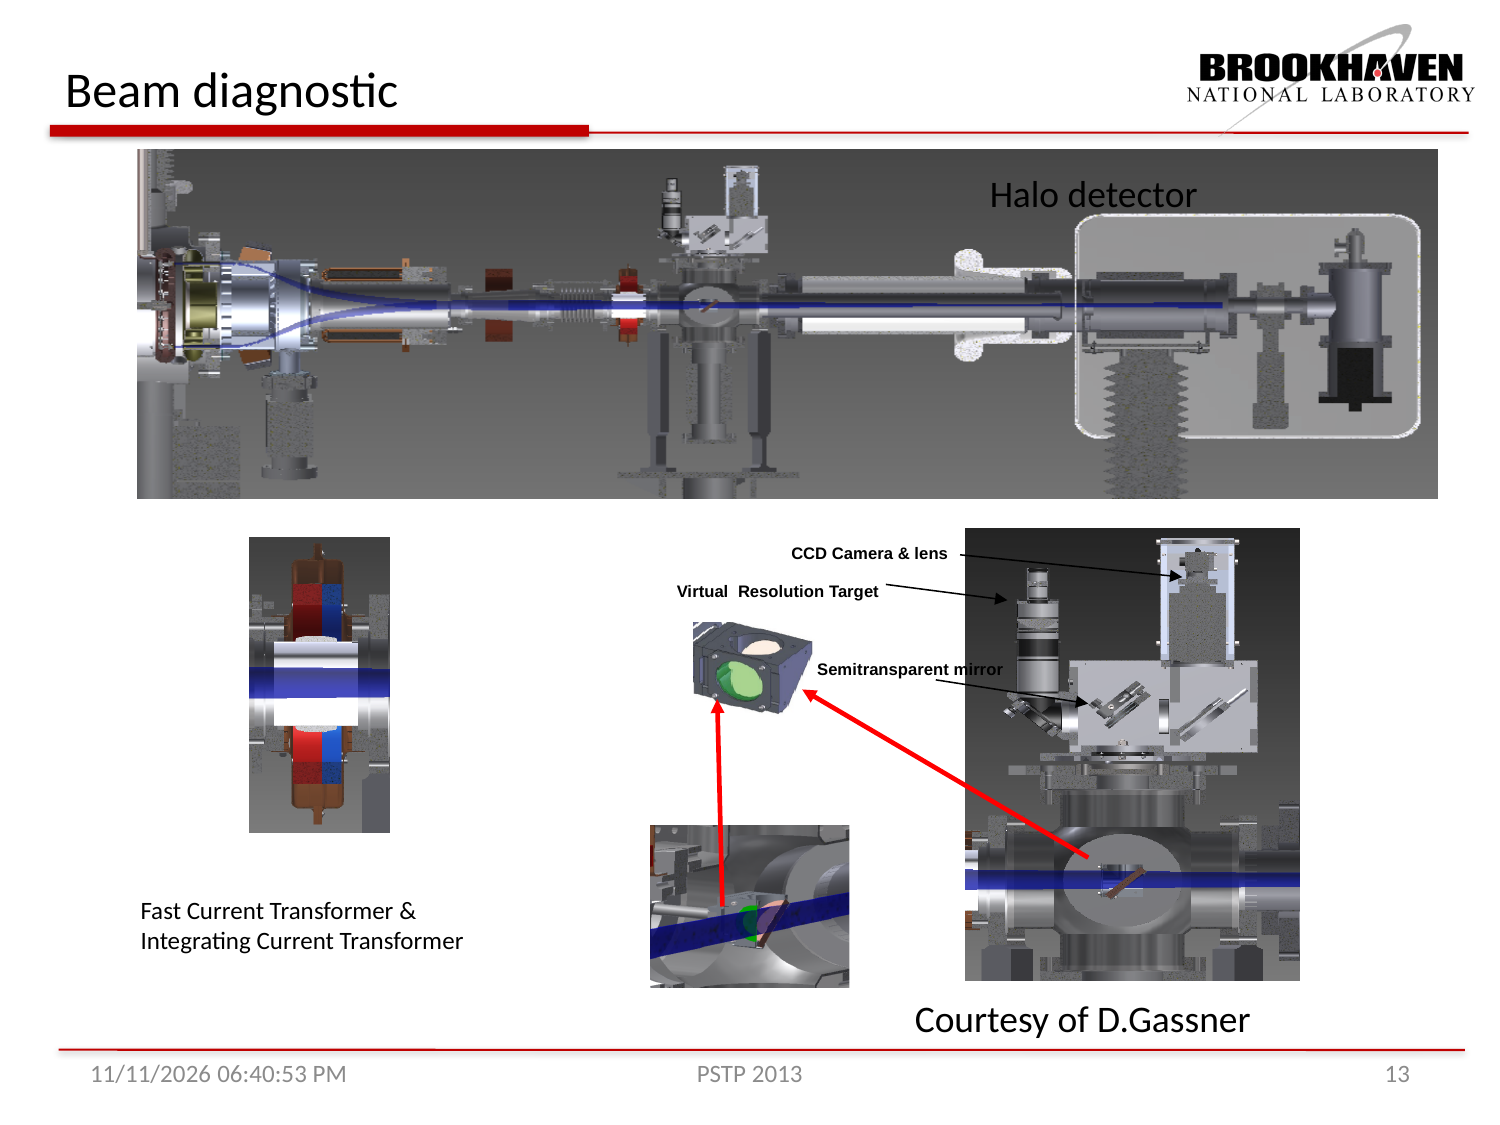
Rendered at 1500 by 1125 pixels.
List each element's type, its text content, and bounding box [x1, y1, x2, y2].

picture [249, 537, 390, 833]
title Beam diagnostic [50, 50, 425, 124]
picture [137, 149, 1438, 500]
picture [1187, 24, 1476, 137]
text_box Courtesy of D.Gassner [900, 987, 1313, 1048]
slide_number 13 [1313, 1042, 1425, 1048]
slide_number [75, 1042, 425, 1048]
footer PSTP 2013 [512, 1042, 900, 1048]
text_box [49, 124, 589, 137]
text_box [649, 528, 1301, 988]
text_box Fast Current Transformer & Integrating Current Transformer [125, 887, 485, 963]
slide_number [75, 1059, 425, 1103]
footer PSTP 2013 [512, 1059, 988, 1103]
slide_number 13 [1074, 1059, 1425, 1103]
